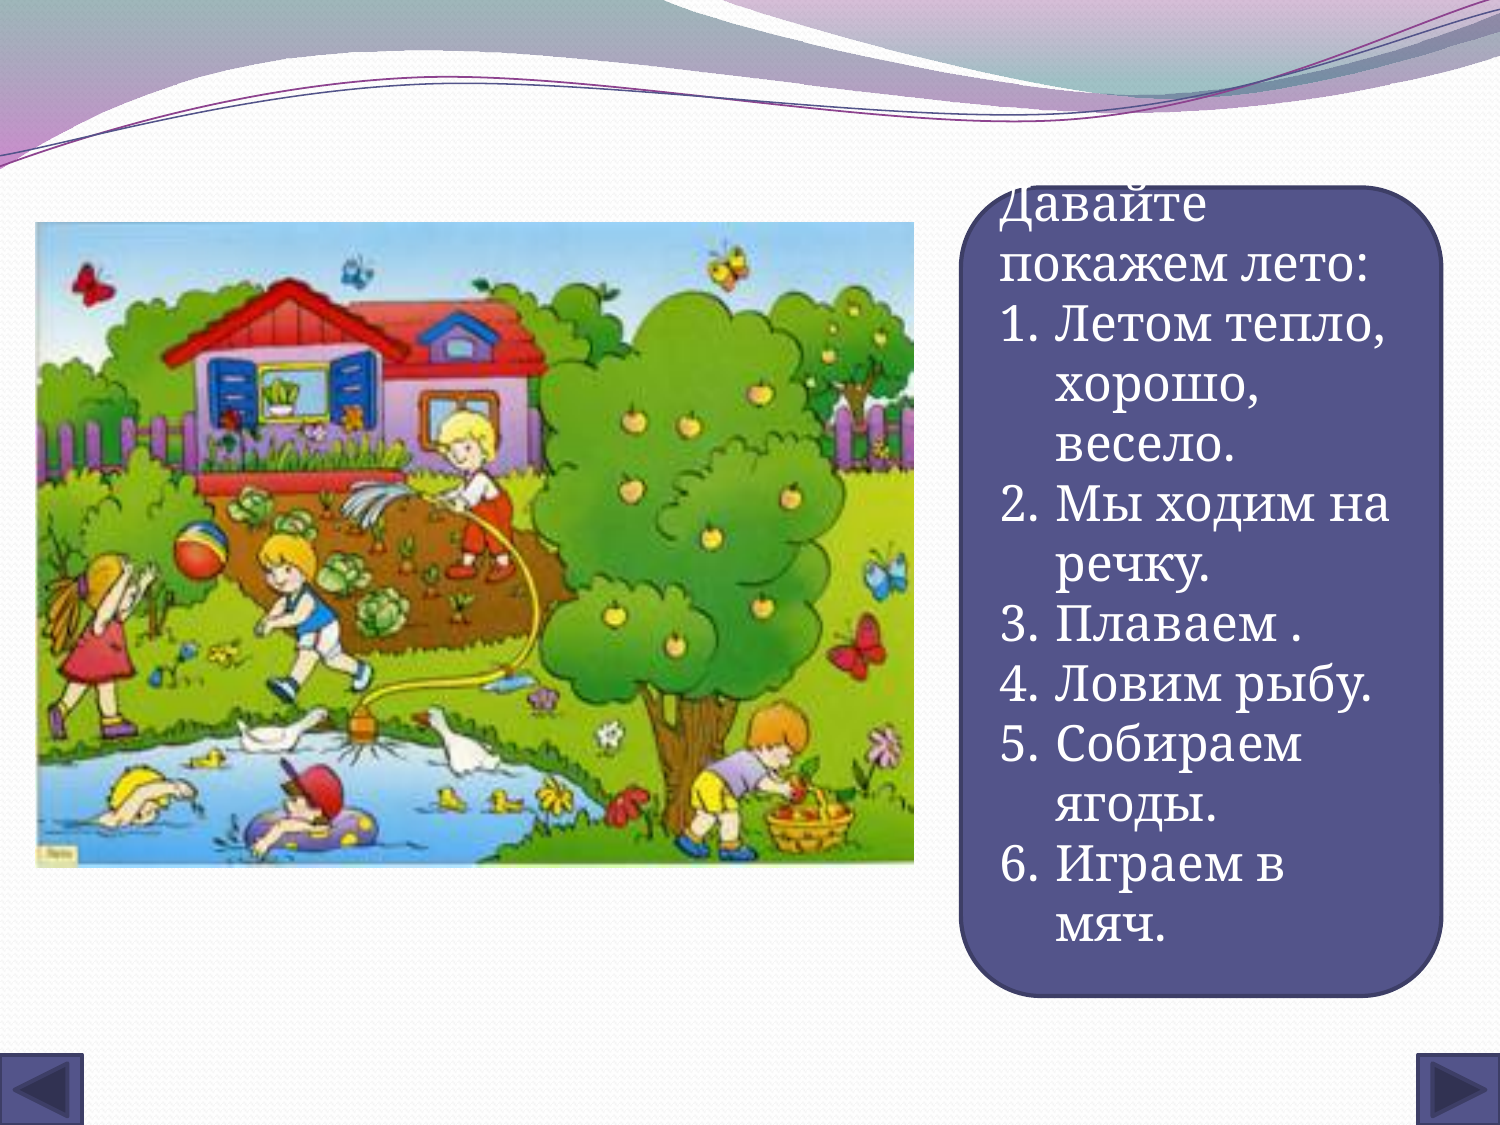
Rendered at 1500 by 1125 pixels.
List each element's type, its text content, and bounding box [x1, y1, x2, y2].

picture [34, 222, 915, 868]
text_box [1416, 1053, 1500, 1125]
text_box Давайте покажем лето: Летом тепло, хорошо, весело. Мы ходим на речку. Плаваем . Ловим рыбу. Собираем ягоды. Играем в мяч. [958, 185, 1444, 999]
text_box [0, 1053, 84, 1125]
